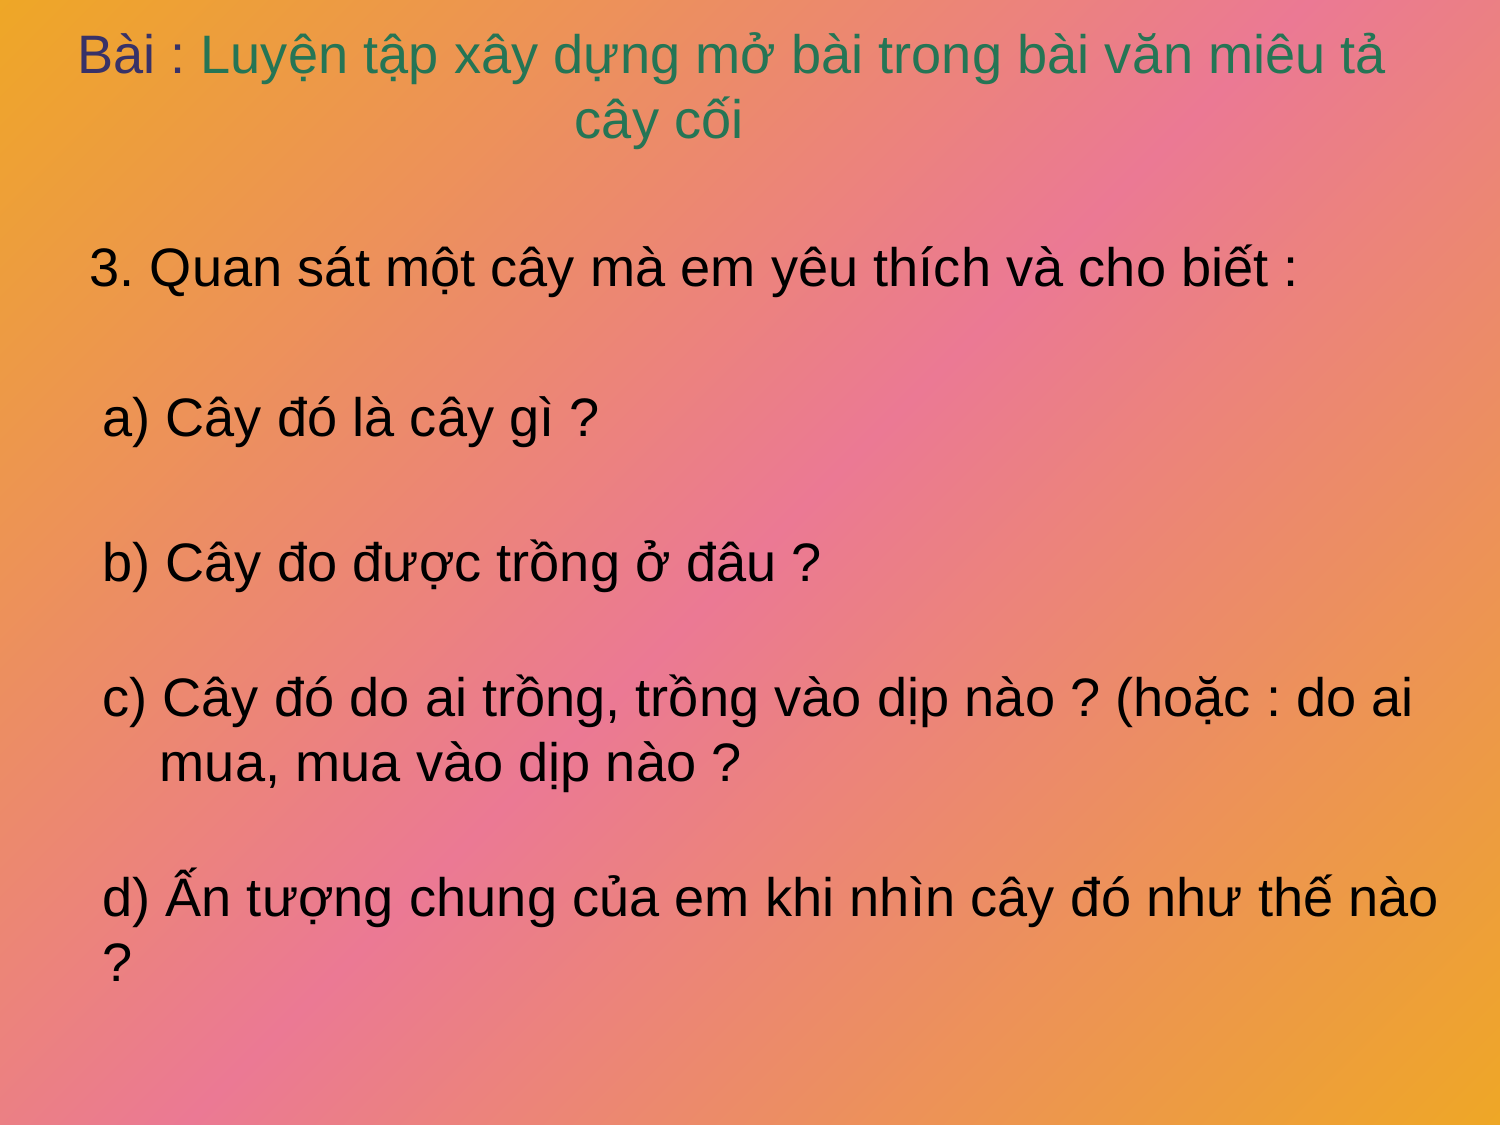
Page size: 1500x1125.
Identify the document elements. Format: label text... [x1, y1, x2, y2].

text_box 3. Quan sát một cây mà em yêu thích và cho biết : [74, 224, 1438, 305]
text_box a) Cây đó là cây gì ? [87, 374, 1463, 455]
text_box c) Cây đó do ai trồng, trồng vào dịp nào ? (hoặc : do ai mua, mua vào dịp nào ? [87, 654, 1463, 800]
text_box Bài : Luyện tập xây dựng mở bài trong bài văn miêu tả cây cối [62, 12, 1463, 158]
text_box b) Cây đo được trồng ở đâu ? [87, 519, 1463, 600]
text_box d) Ấn tượng chung của em khi nhìn cây đó như thế nào ? [87, 854, 1463, 1000]
